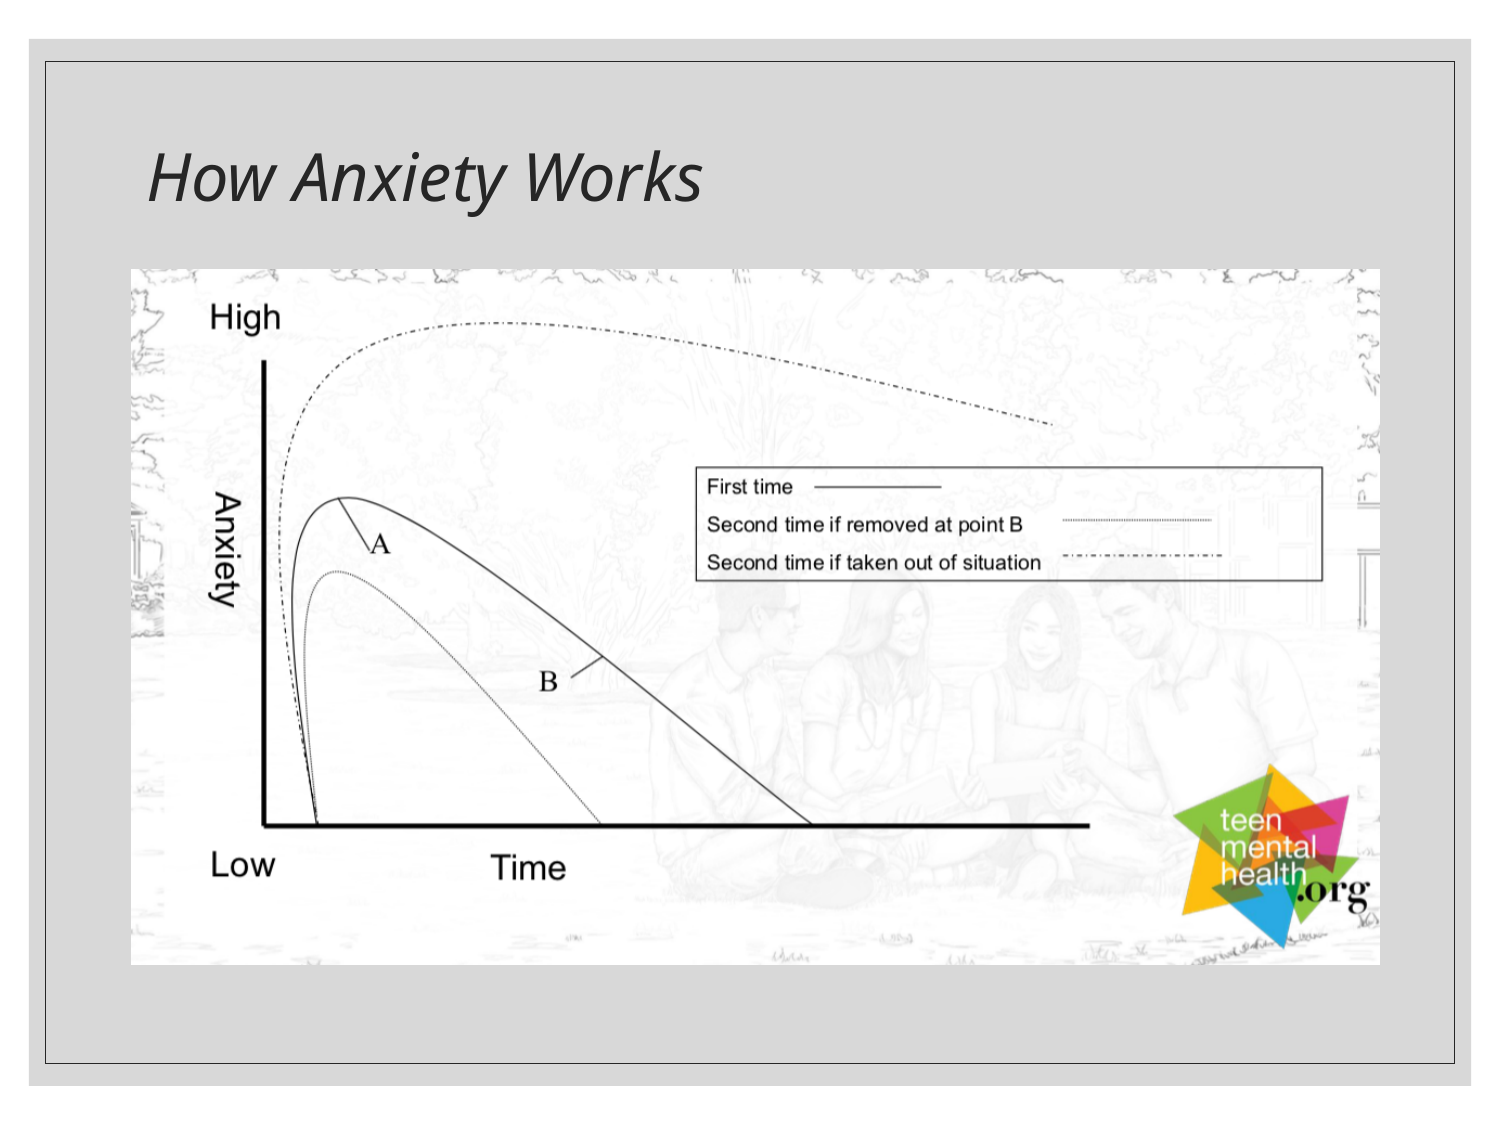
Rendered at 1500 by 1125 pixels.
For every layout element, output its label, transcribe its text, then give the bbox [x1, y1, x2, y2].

title How Anxiety Works [131, 102, 1369, 257]
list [131, 269, 1380, 965]
